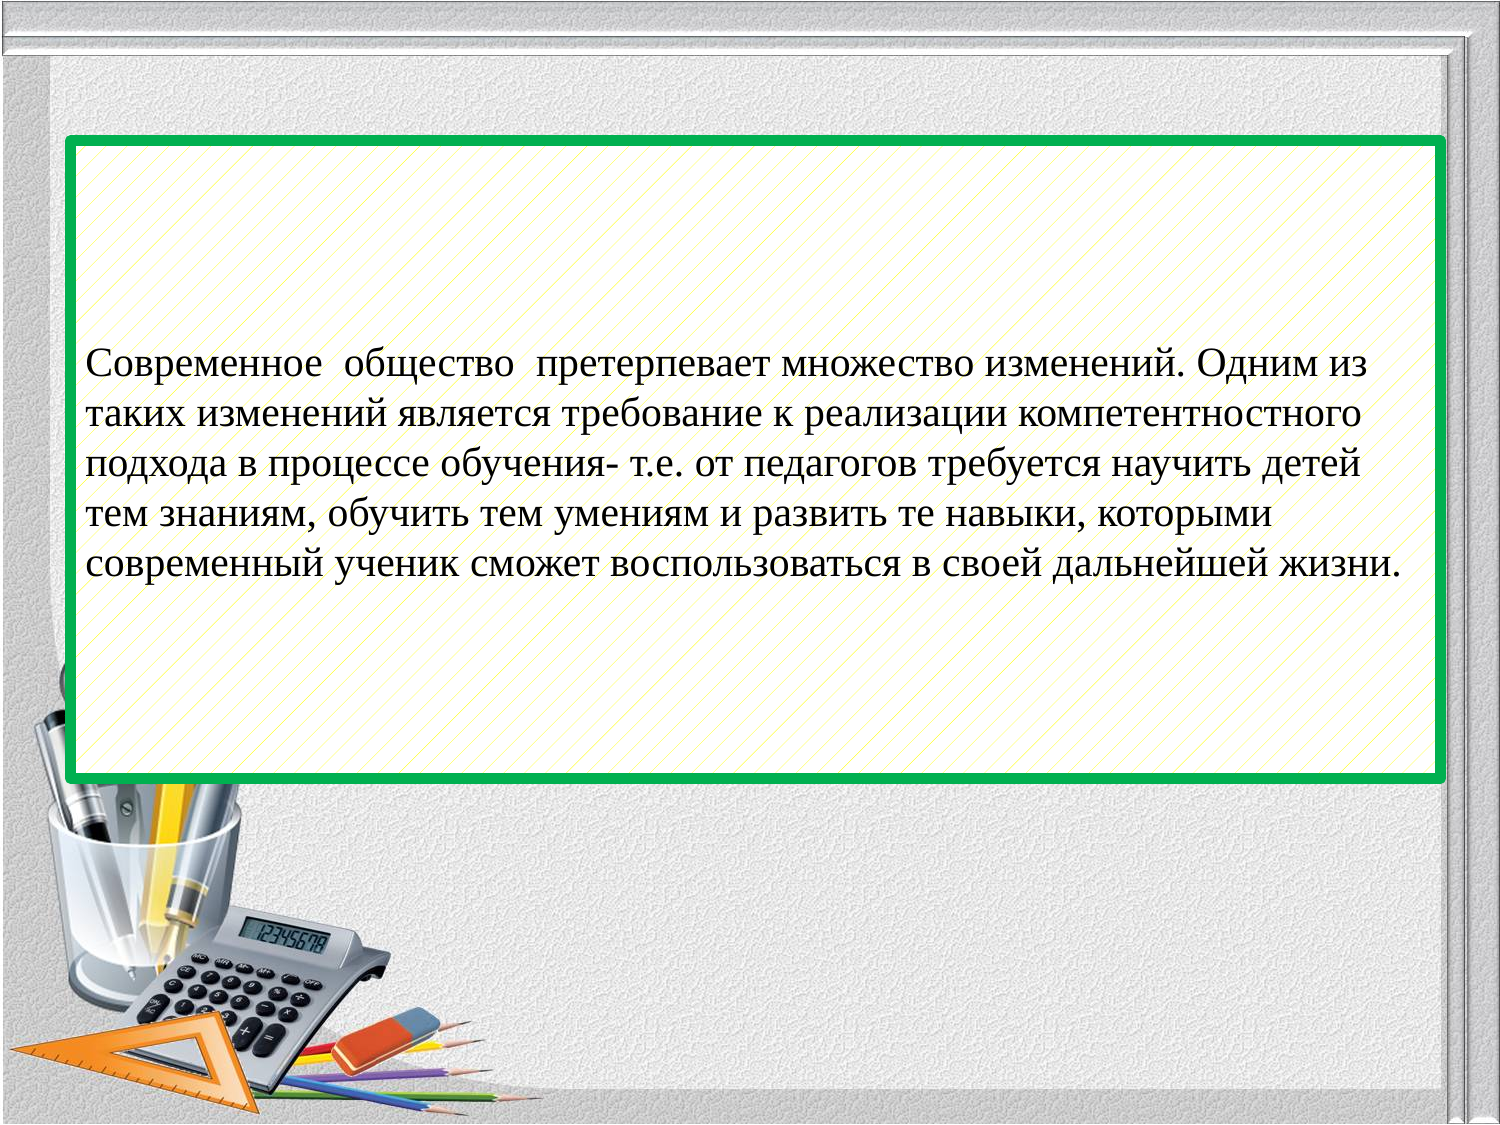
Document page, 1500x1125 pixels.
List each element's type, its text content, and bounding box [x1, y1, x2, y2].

title Современное общество претерпевает множество изменений. Одним из таких изменений является требование к реализации компетентностного подхода в процессе обучения- т.е. от педагогов требуется научить детей тем знаниям, обучить тем умениям и развить те навыки, которыми современный ученик сможет воспользоваться в своей дальнейшей жизни. [70, 140, 1441, 779]
picture [0, 0, 1500, 1125]
